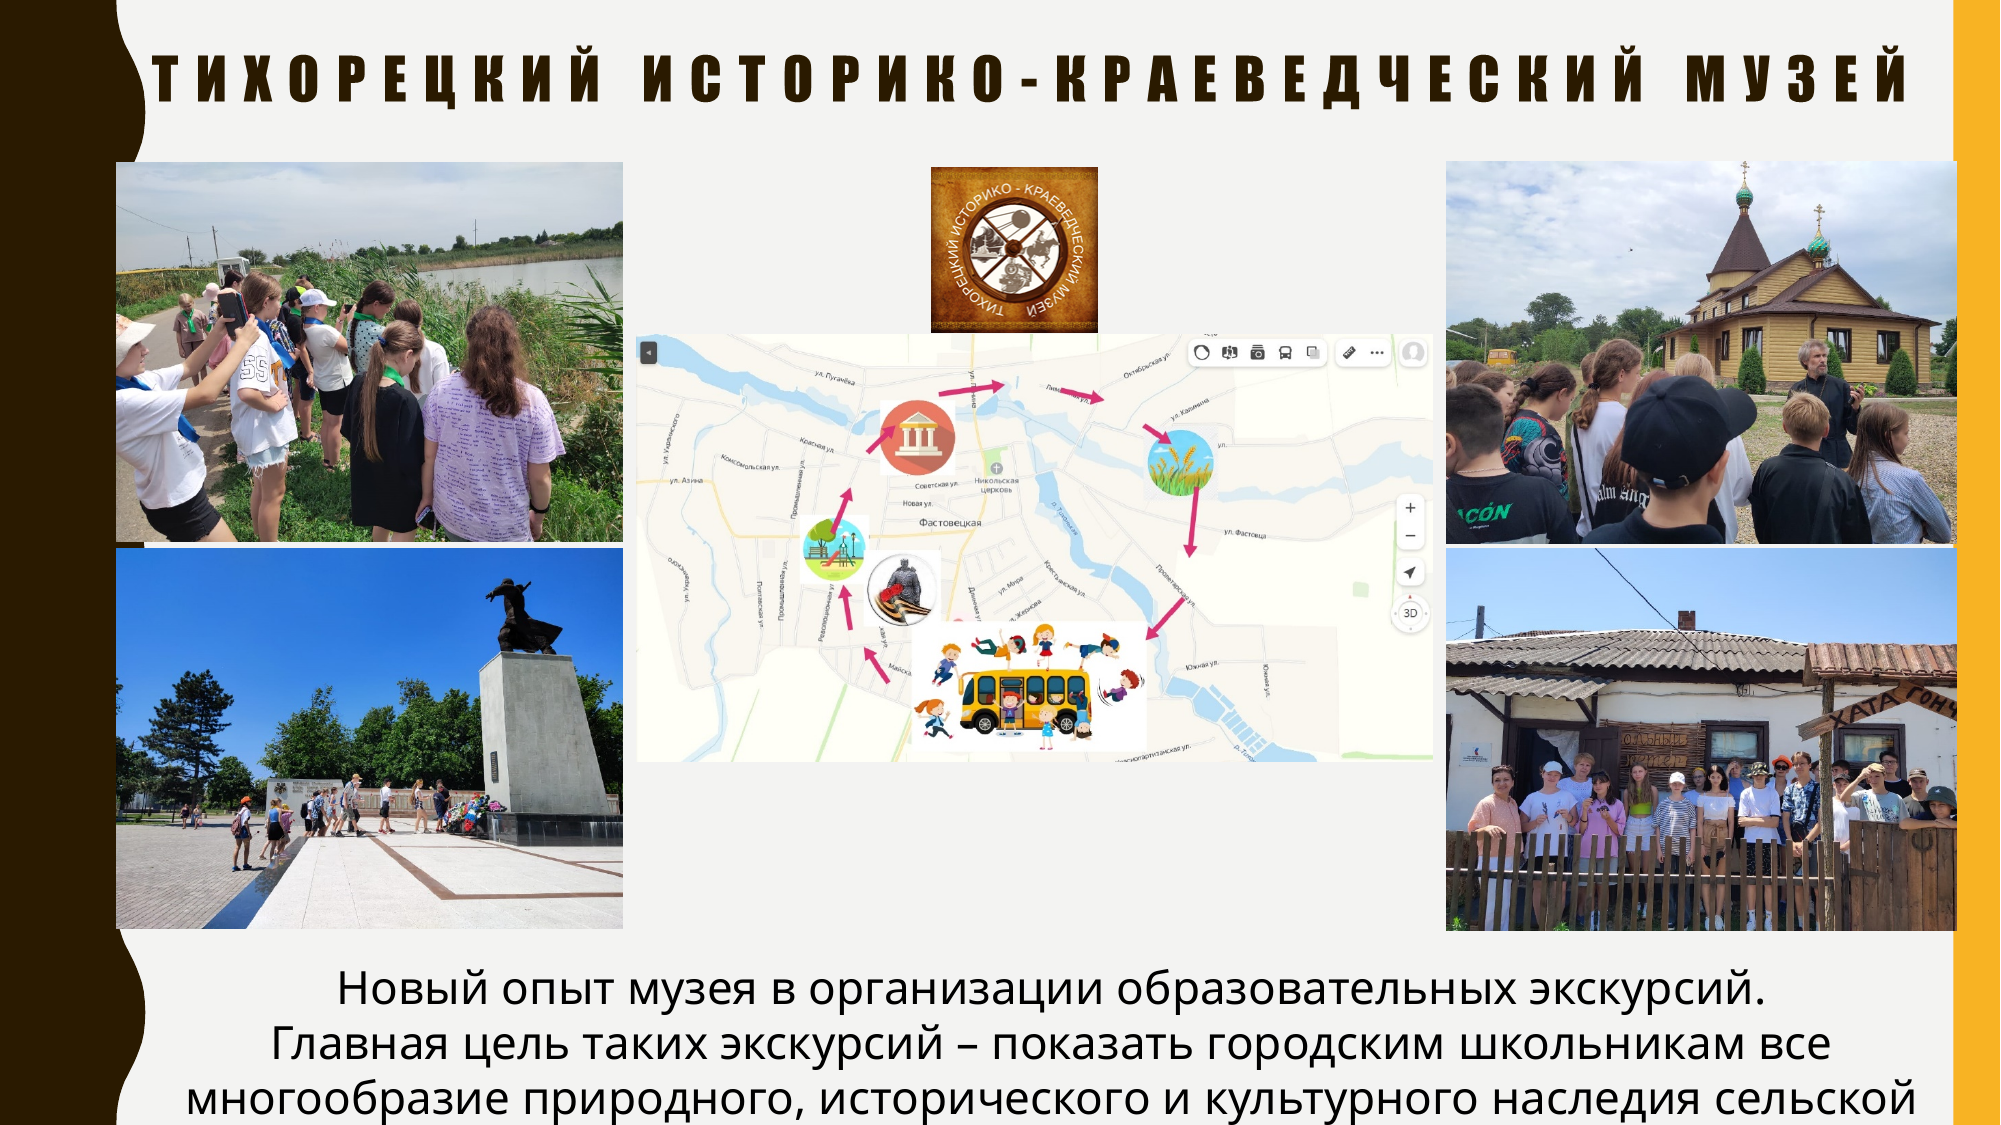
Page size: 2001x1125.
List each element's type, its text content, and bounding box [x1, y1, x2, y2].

picture [116, 0, 1957, 544]
picture [636, 167, 1433, 762]
list Новый опыт музея в организации образовательных экскурсий. Главная цель таких экскурсий – показать городским школьникам все многообразие природного, исторического и культурного наследия сельской территории. [148, 951, 1956, 1120]
picture [116, 548, 623, 929]
picture [1446, 548, 1957, 931]
